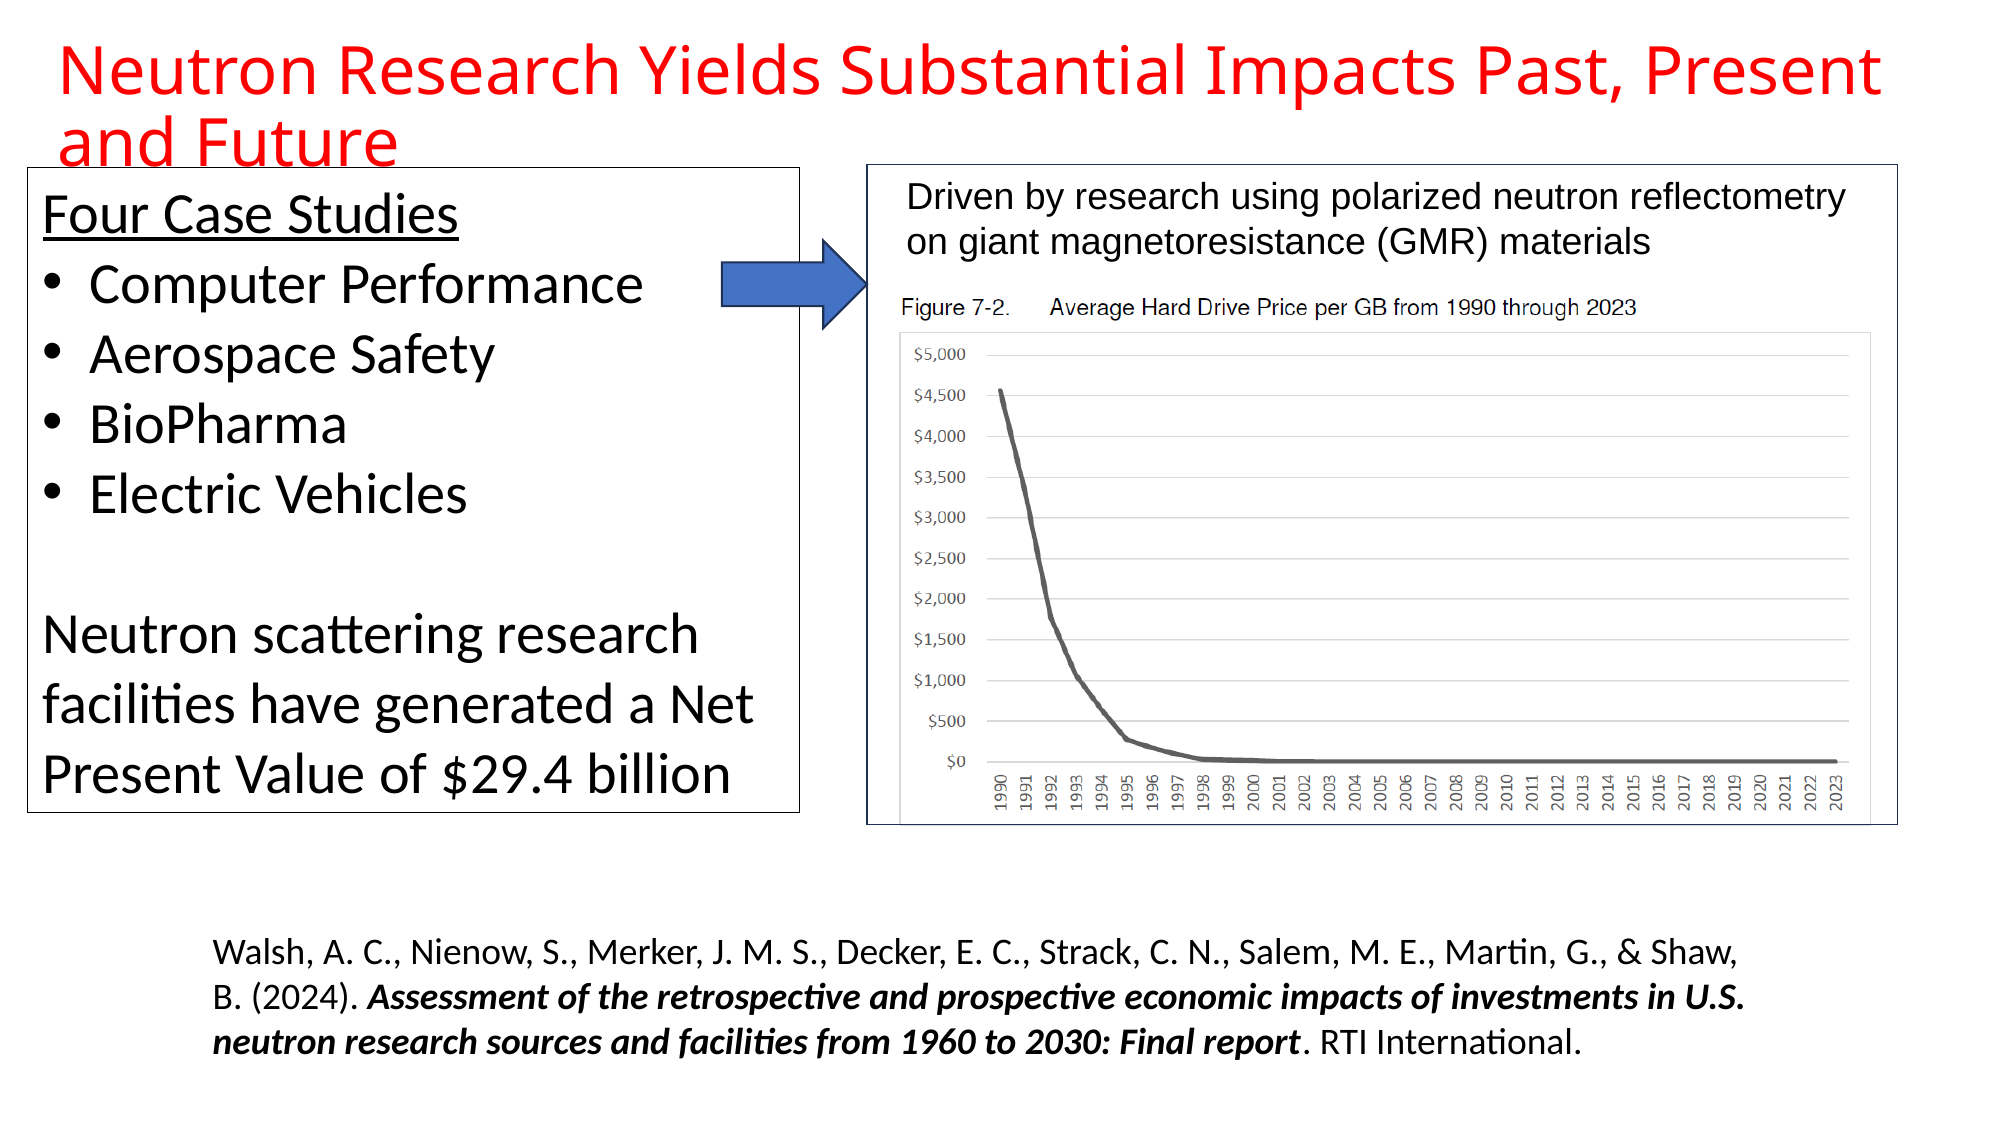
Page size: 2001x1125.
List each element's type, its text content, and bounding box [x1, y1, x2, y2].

picture [891, 287, 1884, 838]
text_box Walsh, A. C., Nienow, S., Merker, J. M. S., Decker, E. C., Strack, C. N., Salem, M. E., Martin, G., & Shaw, B. (2024). Assessment of the retrospective and prospective economic impacts of investments in U.S. neutron research sources and facilities from 1960 to 2030: Final report. RTI International. [198, 919, 1766, 1070]
title Neutron Research Yields Substantial Impacts Past, Present and Future [42, 0, 1958, 218]
text_box [866, 163, 1898, 825]
text_box Four Case Studies Computer Performance Aerospace Safety BioPharma Electric Vehicles Neutron scattering research facilities have generated a Net Present Value of $29.4 billion [27, 167, 800, 813]
text_box [720, 238, 866, 331]
